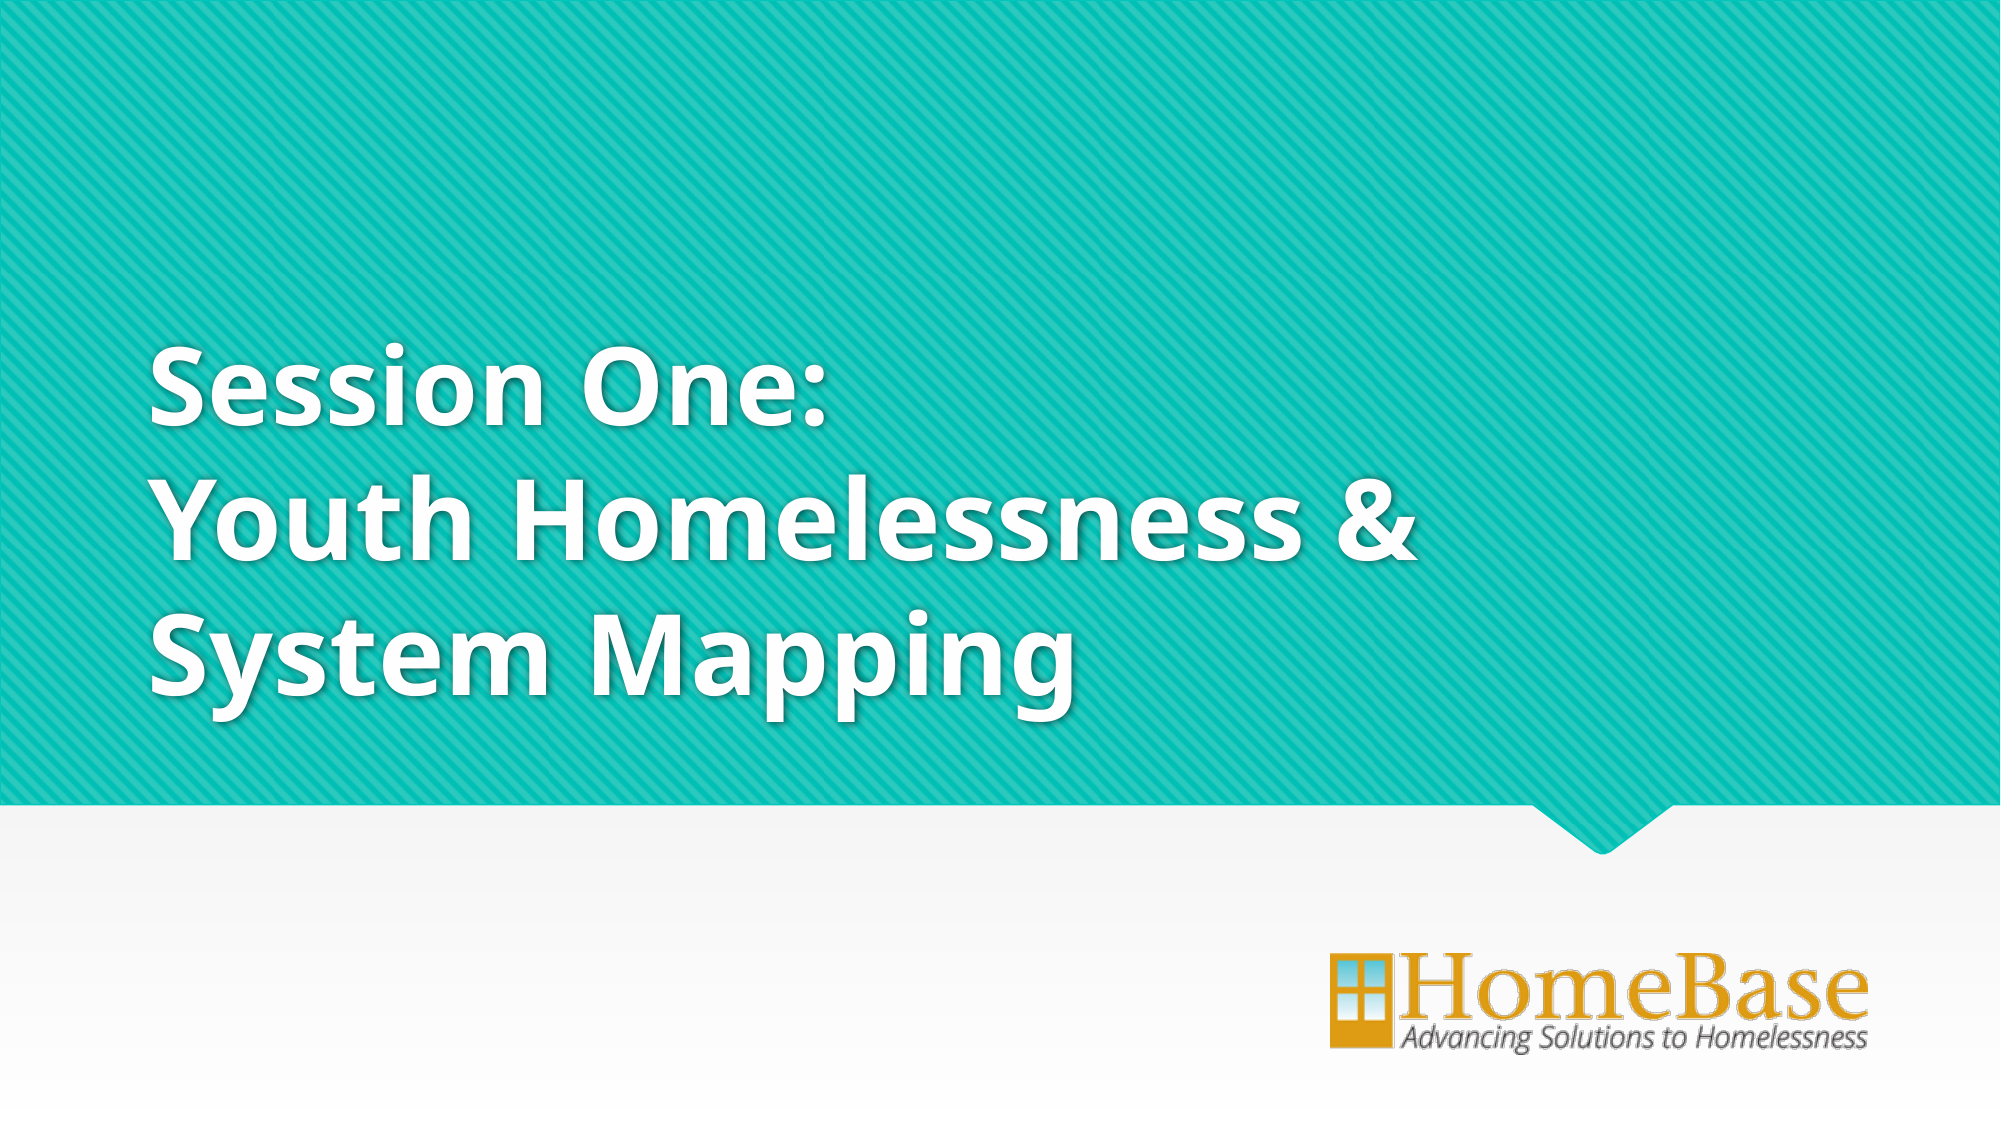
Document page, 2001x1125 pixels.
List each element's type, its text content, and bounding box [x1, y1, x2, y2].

title Session One: Youth Homelessness & System Mapping [132, 484, 1866, 726]
picture [1330, 953, 1868, 1055]
